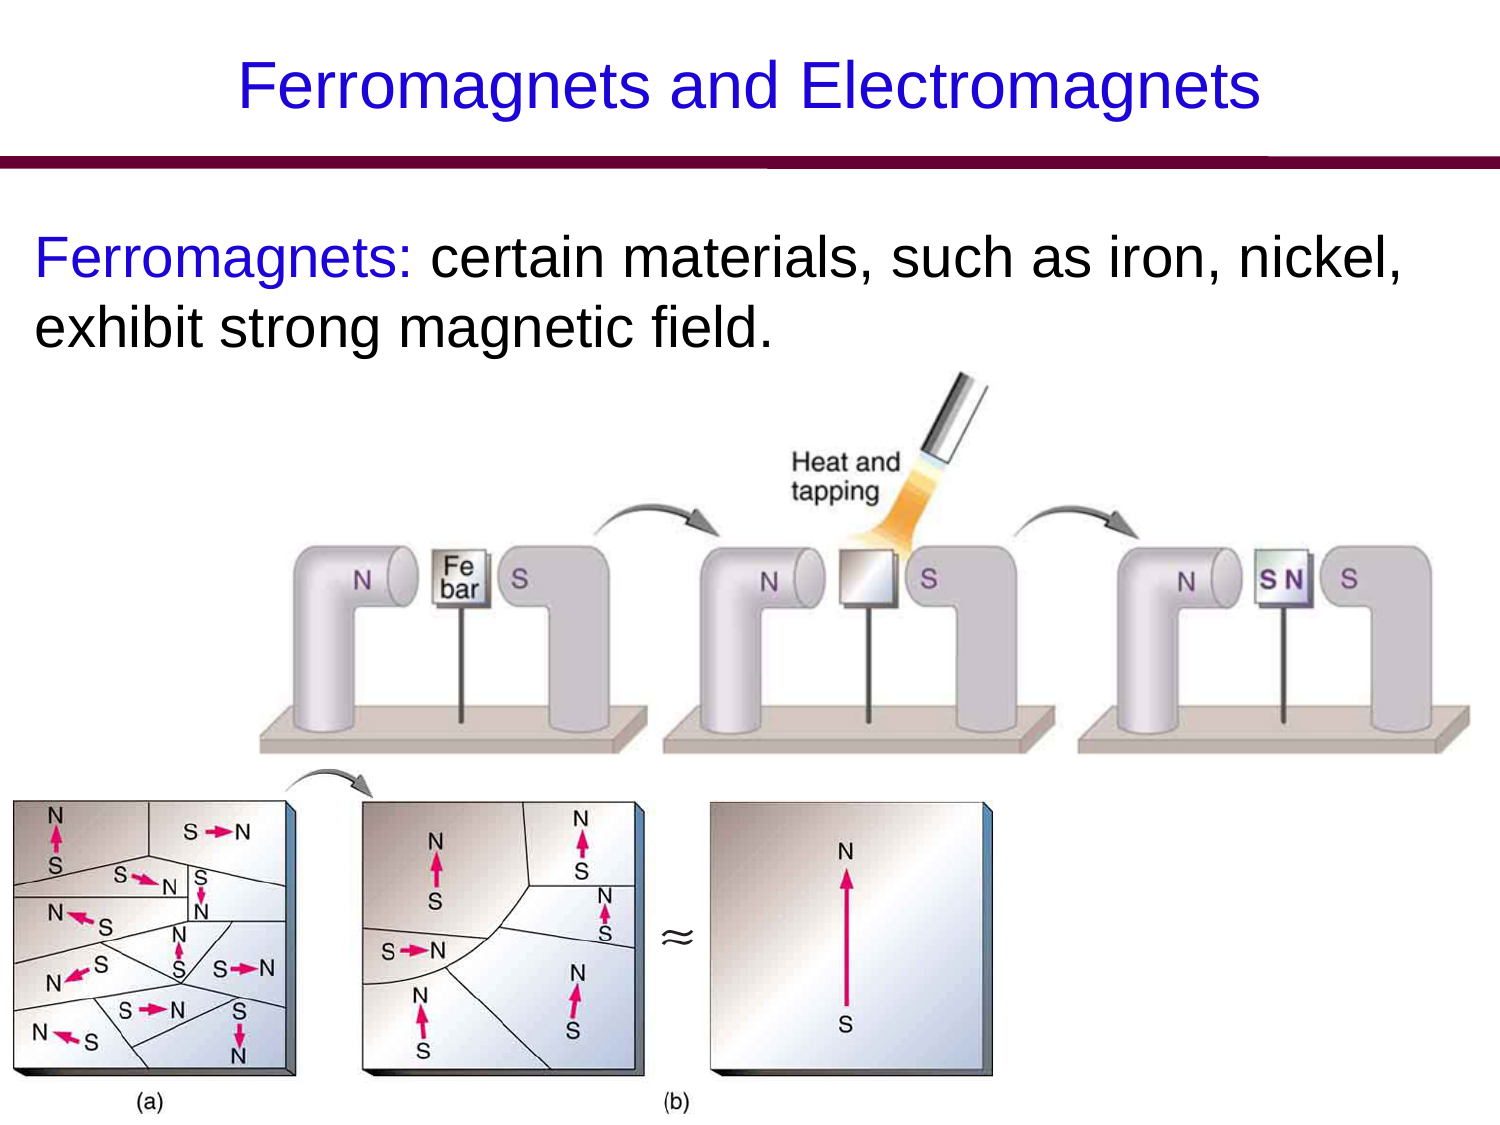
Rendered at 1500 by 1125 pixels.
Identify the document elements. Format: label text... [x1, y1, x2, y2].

picture [12, 367, 1481, 1115]
text_box Ferromagnets: certain materials, such as iron, nickel, exhibit strong magnetic field. [19, 211, 1445, 367]
title Ferromagnets and Electromagnets [55, 18, 1445, 130]
